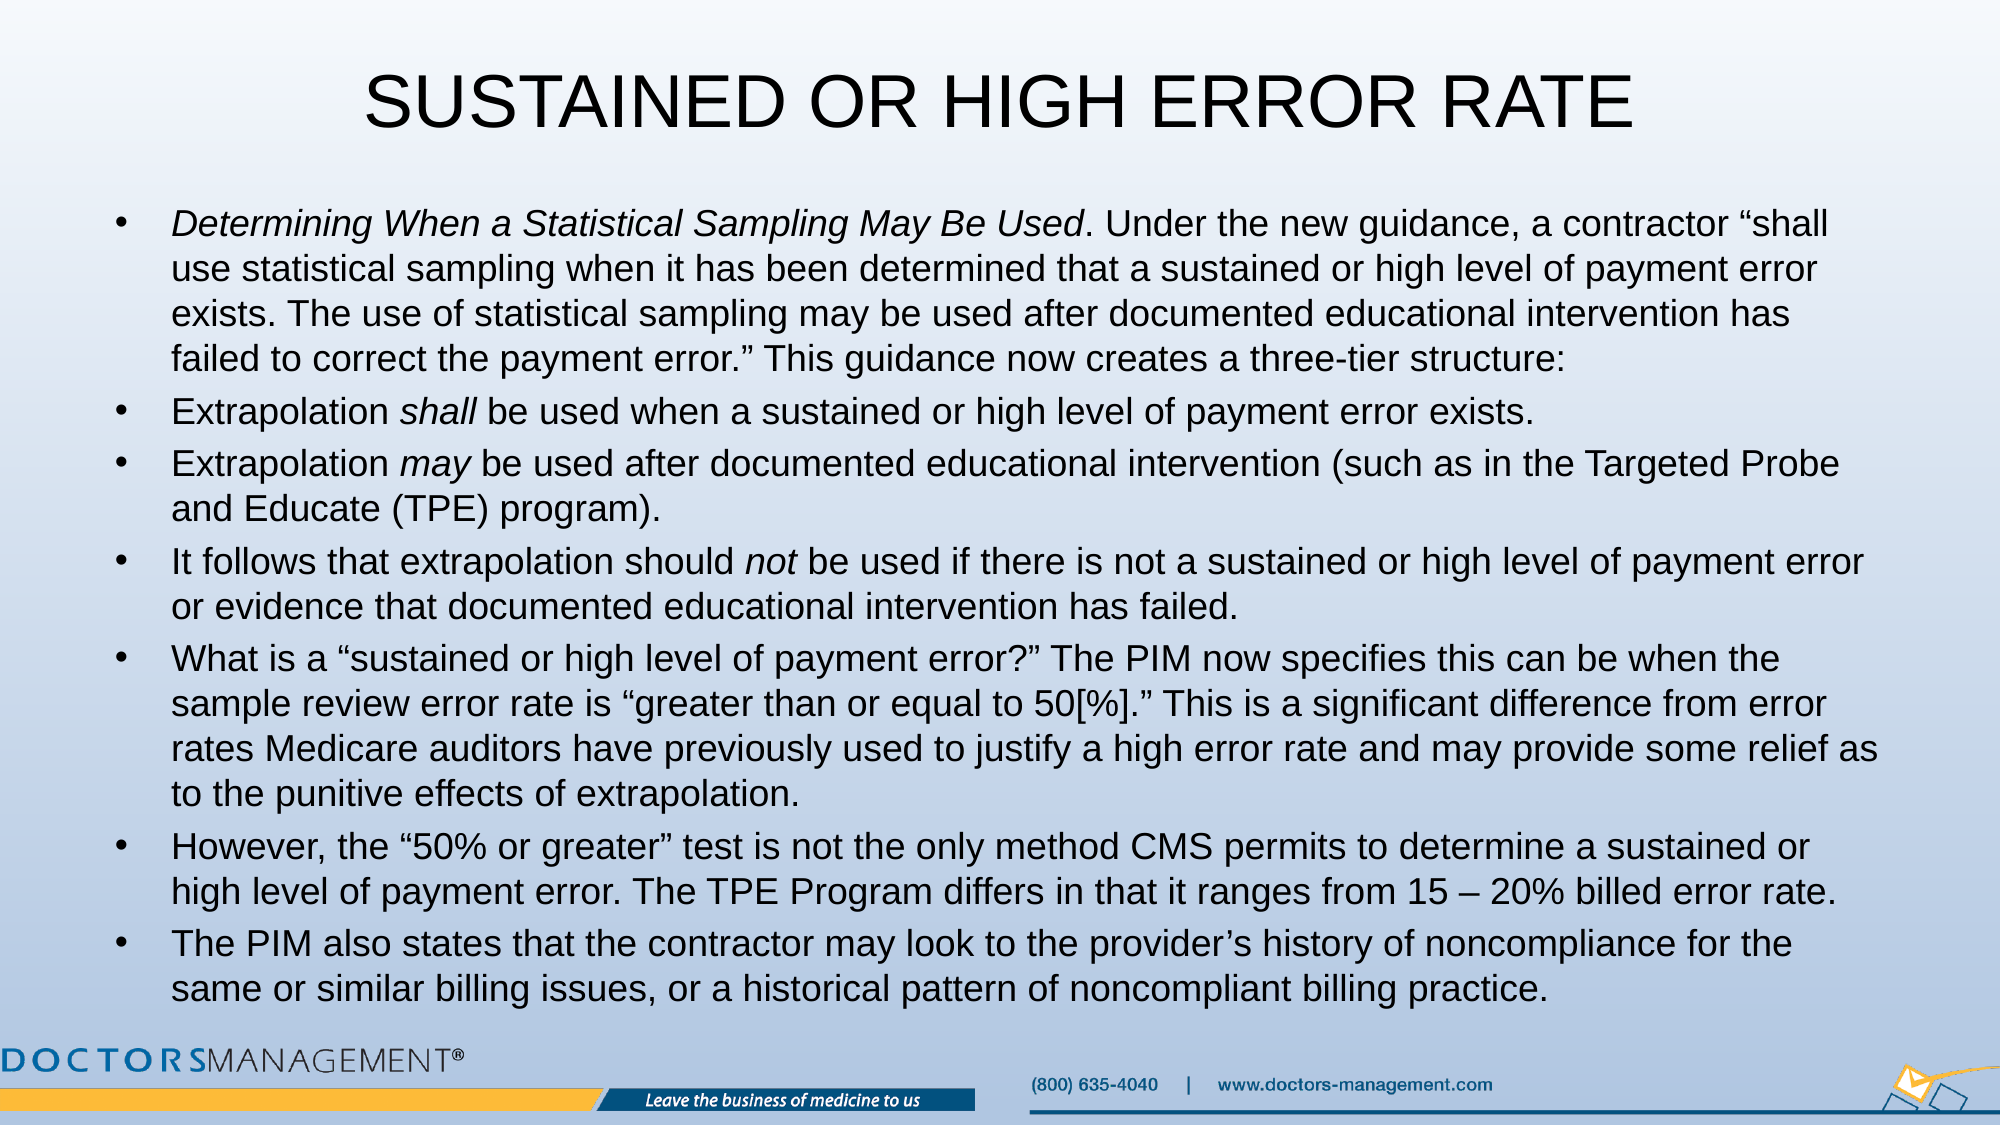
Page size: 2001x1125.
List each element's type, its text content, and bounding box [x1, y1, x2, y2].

picture [0, 1048, 975, 1111]
list Determining When a Statistical Sampling May Be Used. Under the new guidance, a contractor “shall use statistical sampling when it has been determined that a sustained or high level of payment error exists. The use of statistical sampling may be used after documented educational intervention has failed to correct the payment error.” This guidance now creates a three-tier structure: Extrapolation shall be used when a sustained or high level of payment error exists. Extrapolation may be used after documented educational intervention (such as in the Targeted Probe and Educate (TPE) program). It follows that extrapolation should not be used if there is not a sustained or high level of payment error or evidence that documented educational intervention has failed. What is a “sustained or high level of payment error?” The PIM now specifies this can be when the sample review error rate is “greater than or equal to 50[%].” This is a significant difference from error rates Medicare auditors have previously used to justify a high error rate and may provide some relief as to the punitive effects of extrapolation. However, the “50% or greater” test is not the only method CMS permits to determine a sustained or high level of payment error. The TPE Program differs in that it ranges from 15 – 20% billed error rate. The PIM also states that the contractor may look to the provider’s history of noncompliance for the same or similar billing issues, or a historical pattern of noncompliant billing practice. [99, 191, 1900, 880]
title Sustained or High Error Rate [0, 45, 2000, 175]
picture [1025, 1062, 2000, 1125]
